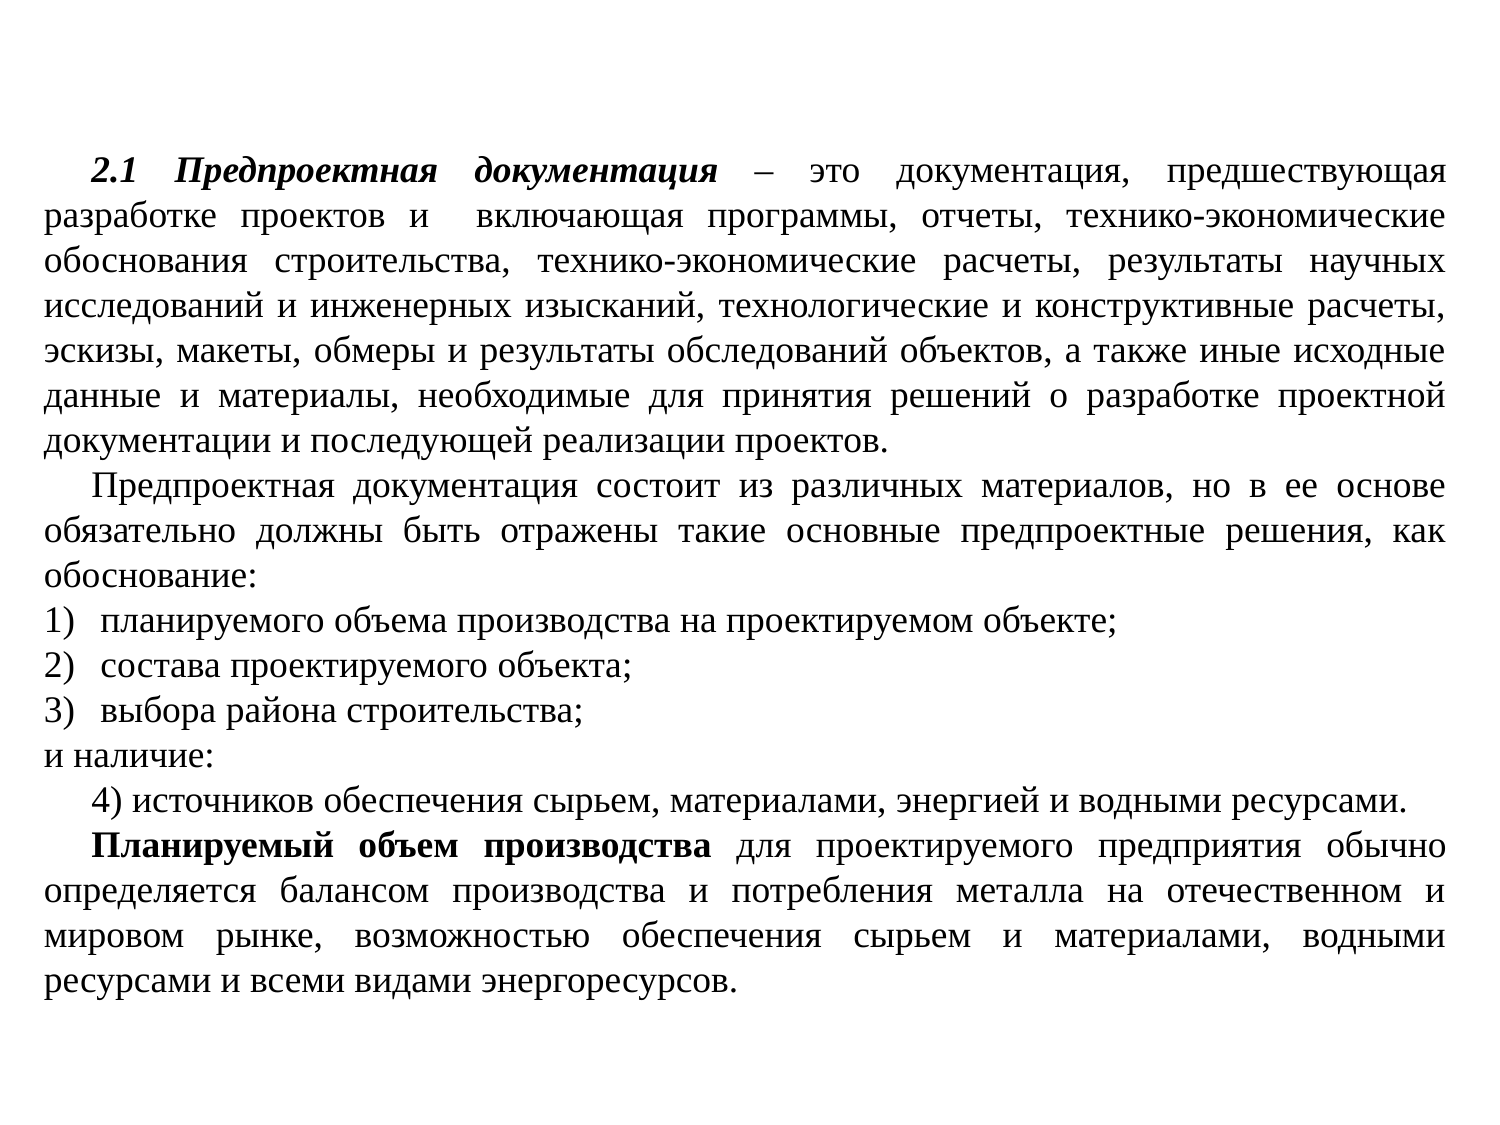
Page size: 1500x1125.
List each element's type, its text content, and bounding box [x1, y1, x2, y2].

text_box 2.1 Предпроектная документация – это документация, предшествующая разработке проектов и включающая программы, отчеты, технико-экономические обоснования строительства, технико-экономические расчеты, результаты научных исследований и инженерных изысканий, технологические и конструктивные расчеты, эскизы, макеты, обмеры и результаты обследований объектов, а также иные исходные данные и материалы, необходимые для принятия решений о разработке проектной документации и последующей реализации проектов. Предпроектная документация состоит из различных материалов, но в ее основе обязательно должны быть отражены такие основные предпроектные решения, как обоснование: планируемого объема производства на проектируемом объекте; состава проектируемого объекта; выбора района строительства; и наличие: 4) источников обеспечения сырьем, материалами, энергией и водными ресурсами. Планируемый объем производства для проектируемого предприятия обычно определяется балансом производства и потребления металла на отечественном и мировом рынке, возможностью обеспечения сырьем и материалами, водными ресурсами и всеми видами энергоресурсов. [29, 137, 1462, 1007]
